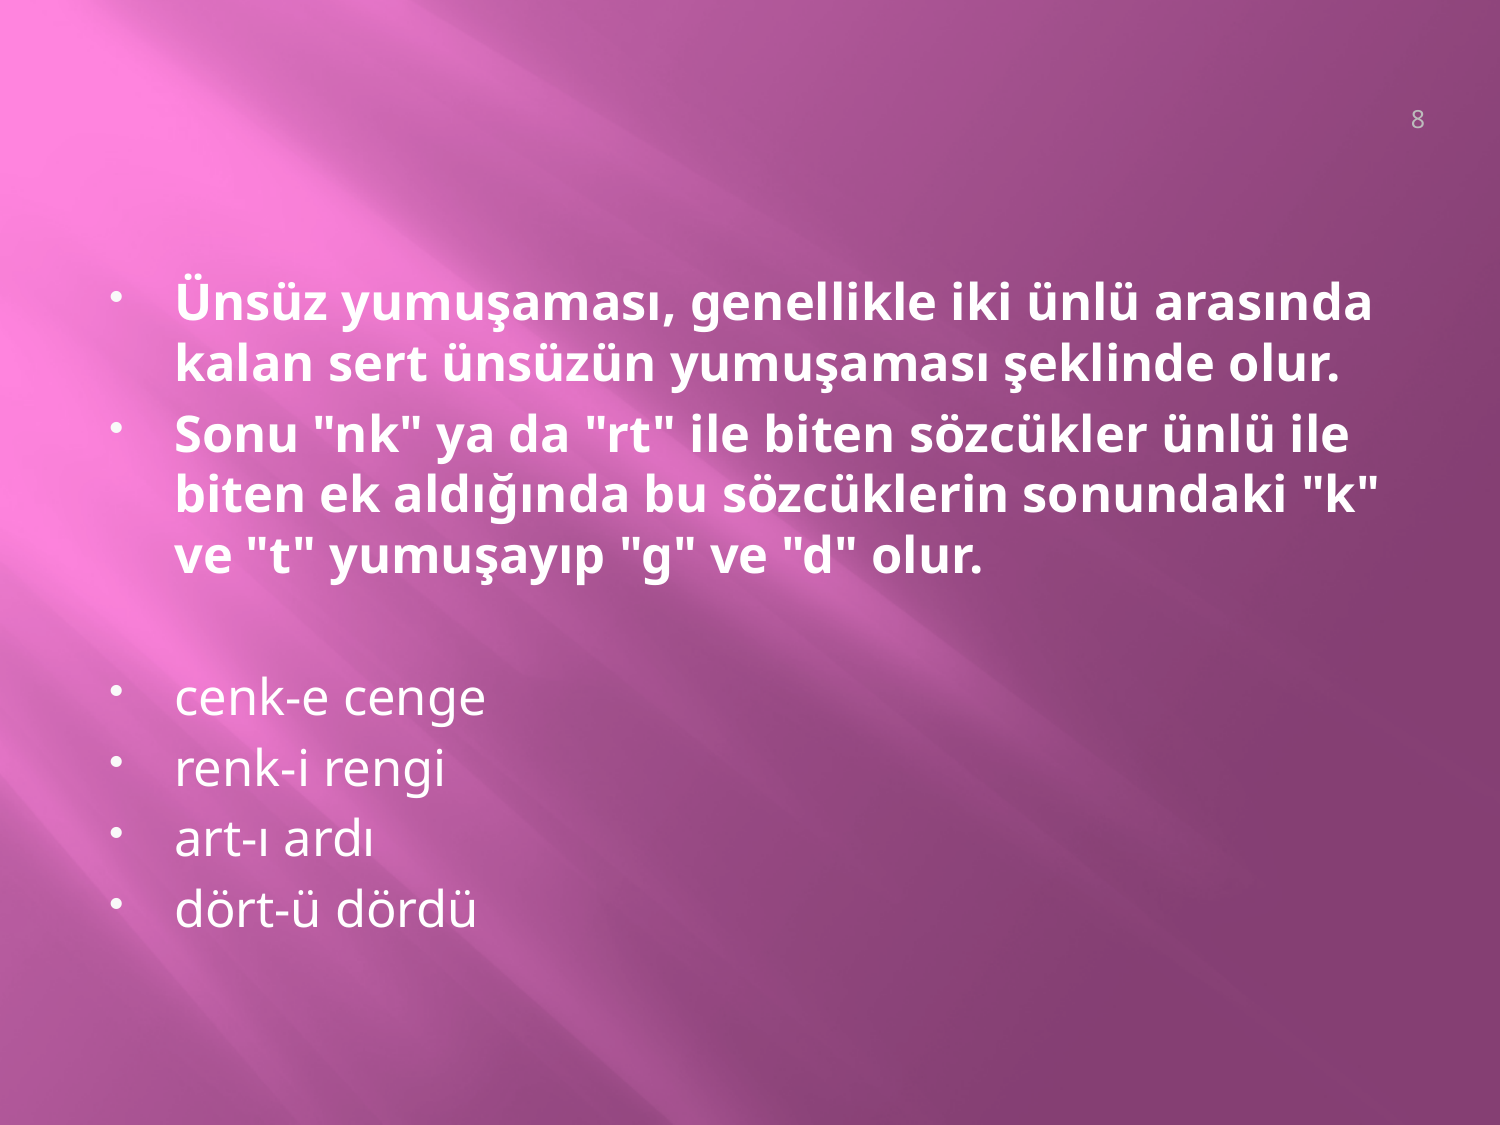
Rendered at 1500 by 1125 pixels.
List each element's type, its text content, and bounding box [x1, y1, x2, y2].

slide_number 8 [1299, 46, 1425, 141]
list Ünsüz yumuşaması, genellikle iki ünlü arasında kalan sert ünsüzün yumuşaması şeklinde olur. Sonu "nk" ya da "rt" ile biten sözcükler ünlü ile biten ek aldığında bu sözcüklerin sonundaki "k" ve "t" yumuşayıp "g" ve "d" olur. cenk-e cenge renk-i rengi art-ı ardı dört-ü dördü [75, 262, 1425, 1035]
